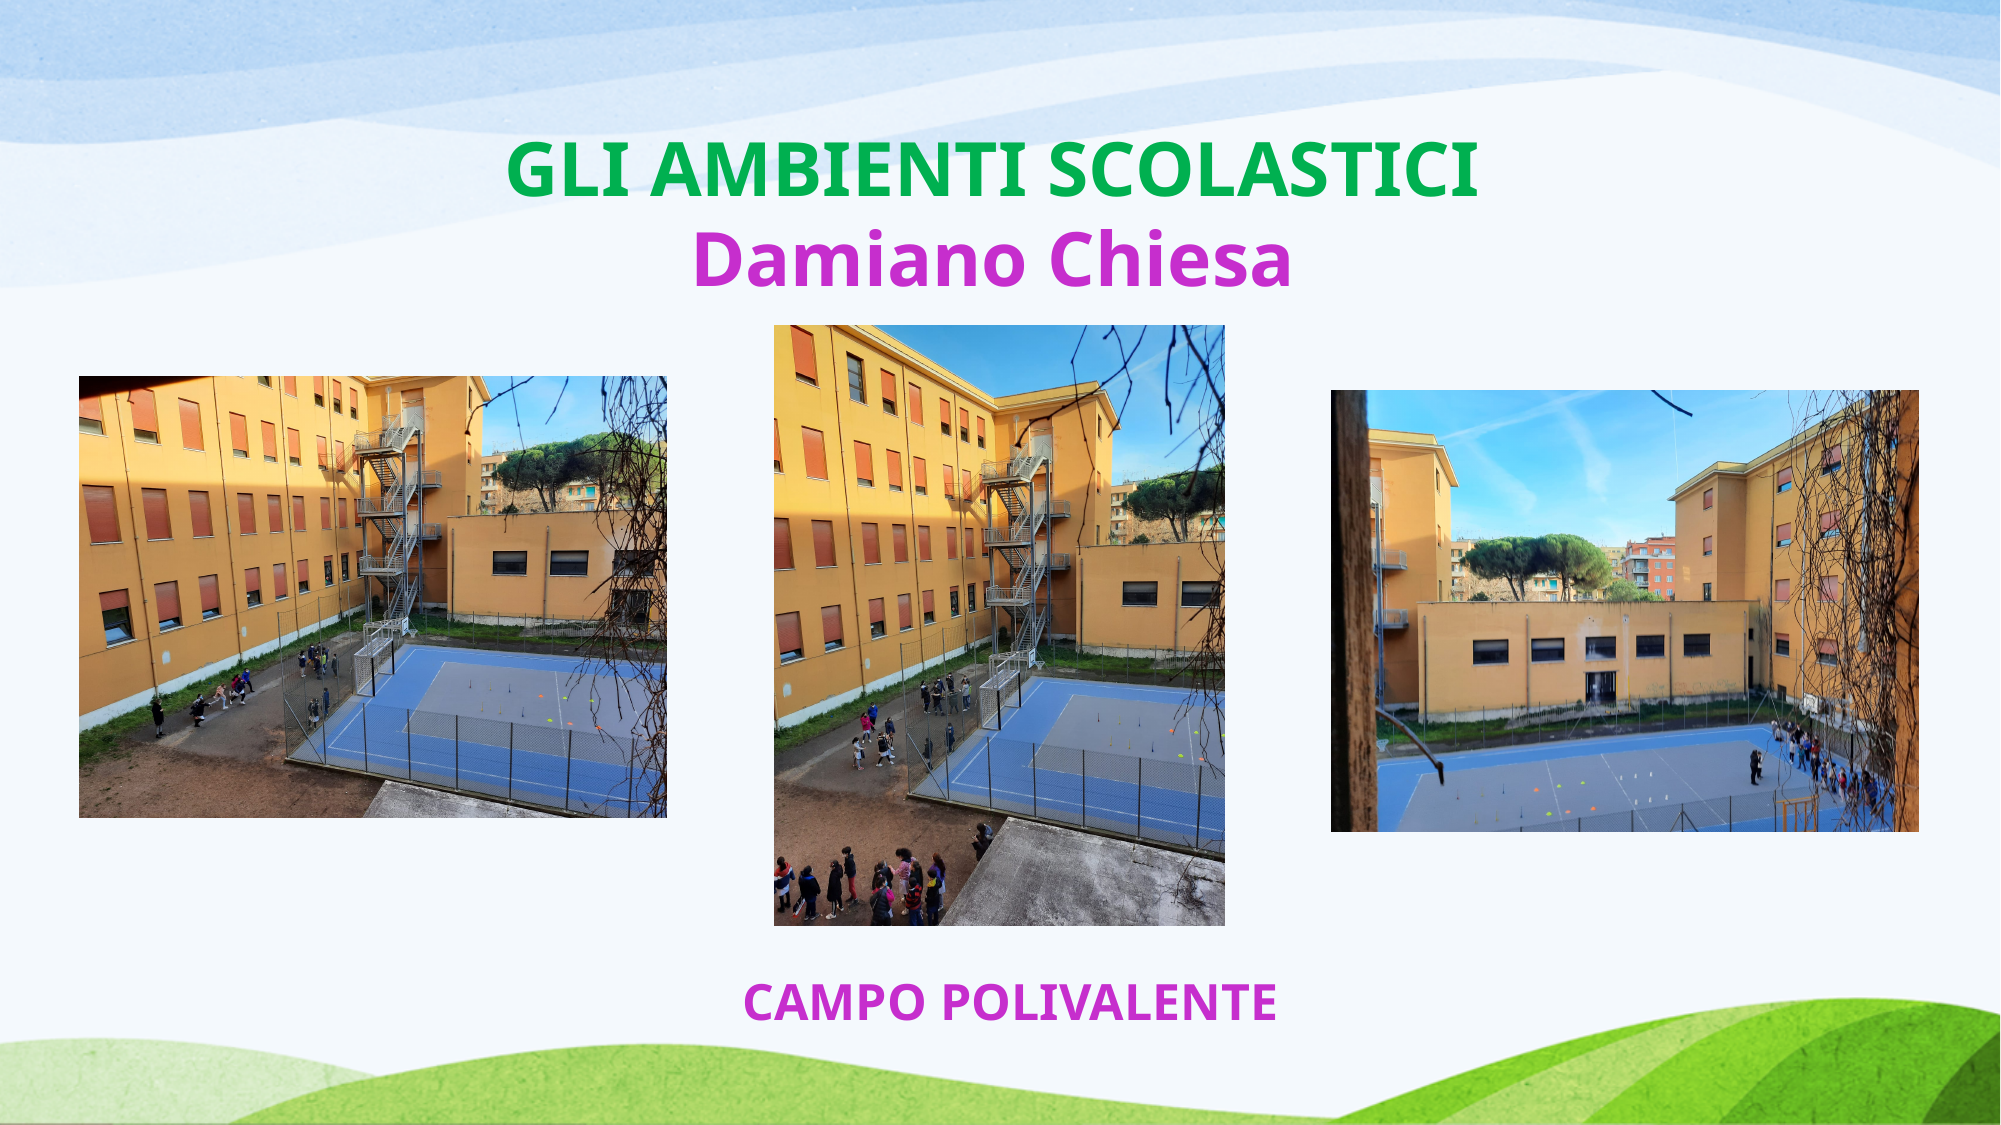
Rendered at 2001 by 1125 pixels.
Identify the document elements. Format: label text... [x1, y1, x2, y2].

picture [0, 0, 2001, 1125]
list campo polivalente [634, 957, 1387, 1043]
text_box GLI AMBIENTI SCOLASTICI Damiano Chiesa [438, 68, 1546, 309]
